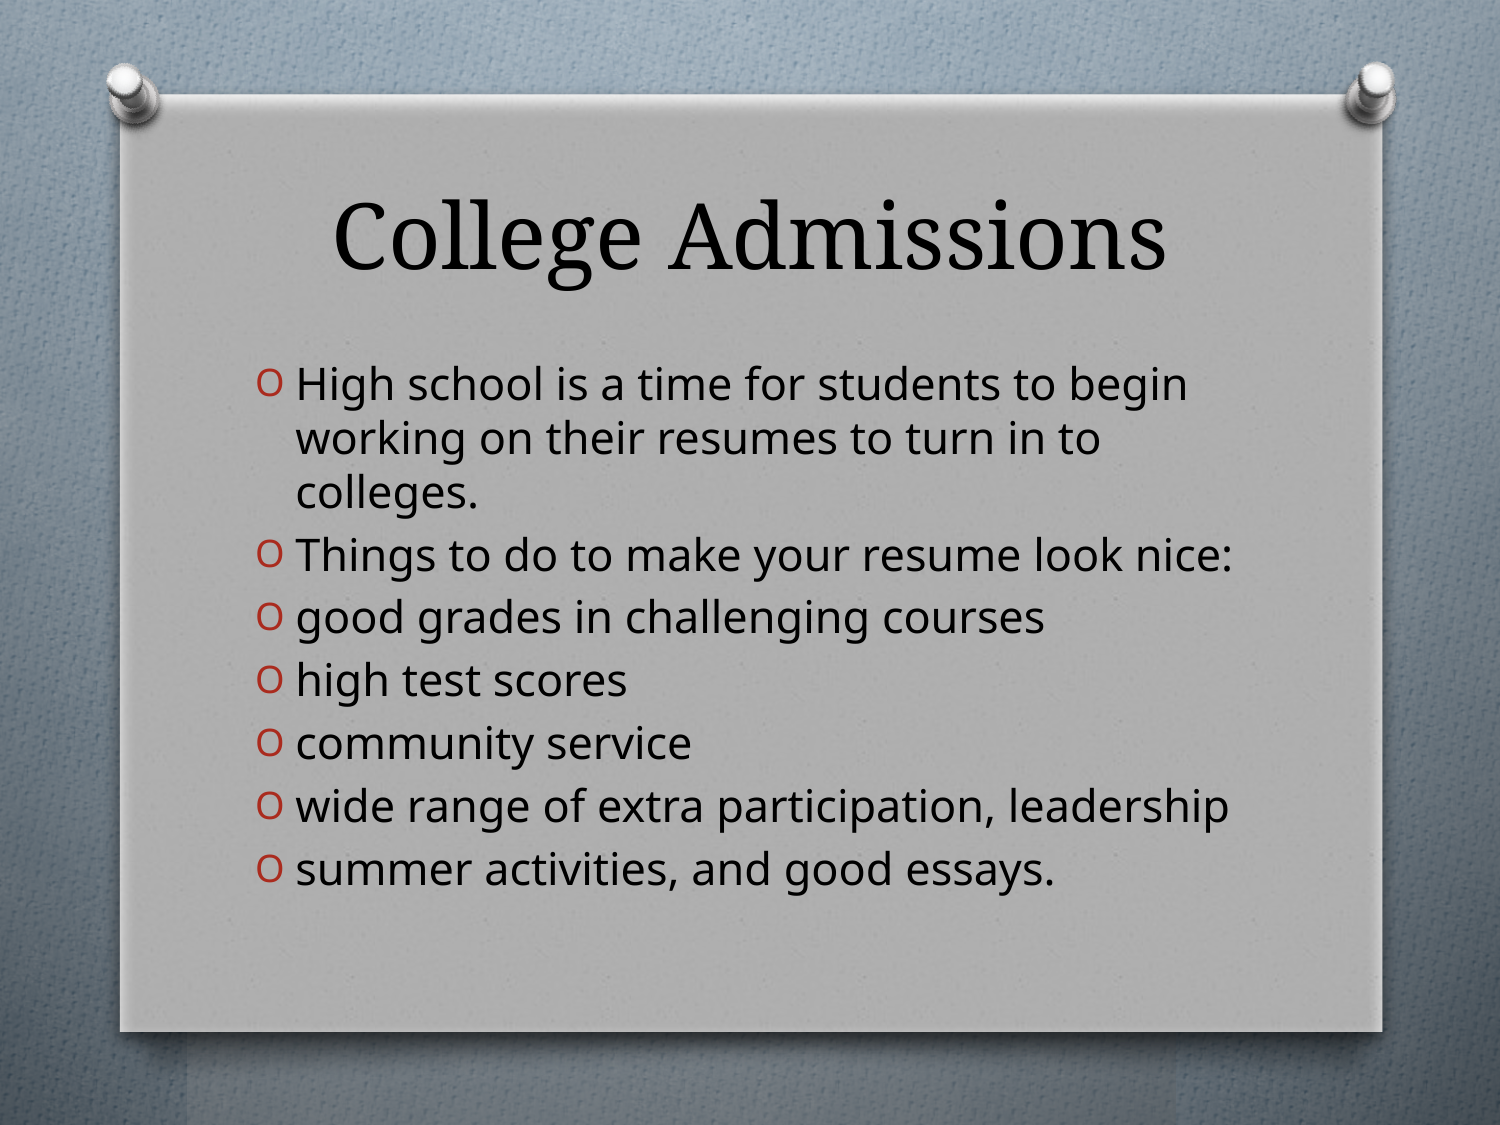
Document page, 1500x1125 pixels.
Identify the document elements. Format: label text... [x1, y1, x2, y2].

title College Admissions [179, 134, 1323, 332]
picture [75, 29, 198, 153]
list High school is a time for students to begin working on their resumes to turn in to colleges. Things to do to make your resume look nice: good grades in challenging courses high test scores community service wide range of extra participation, leadership summer activities, and good essays. [240, 347, 1257, 997]
picture [1317, 35, 1439, 156]
